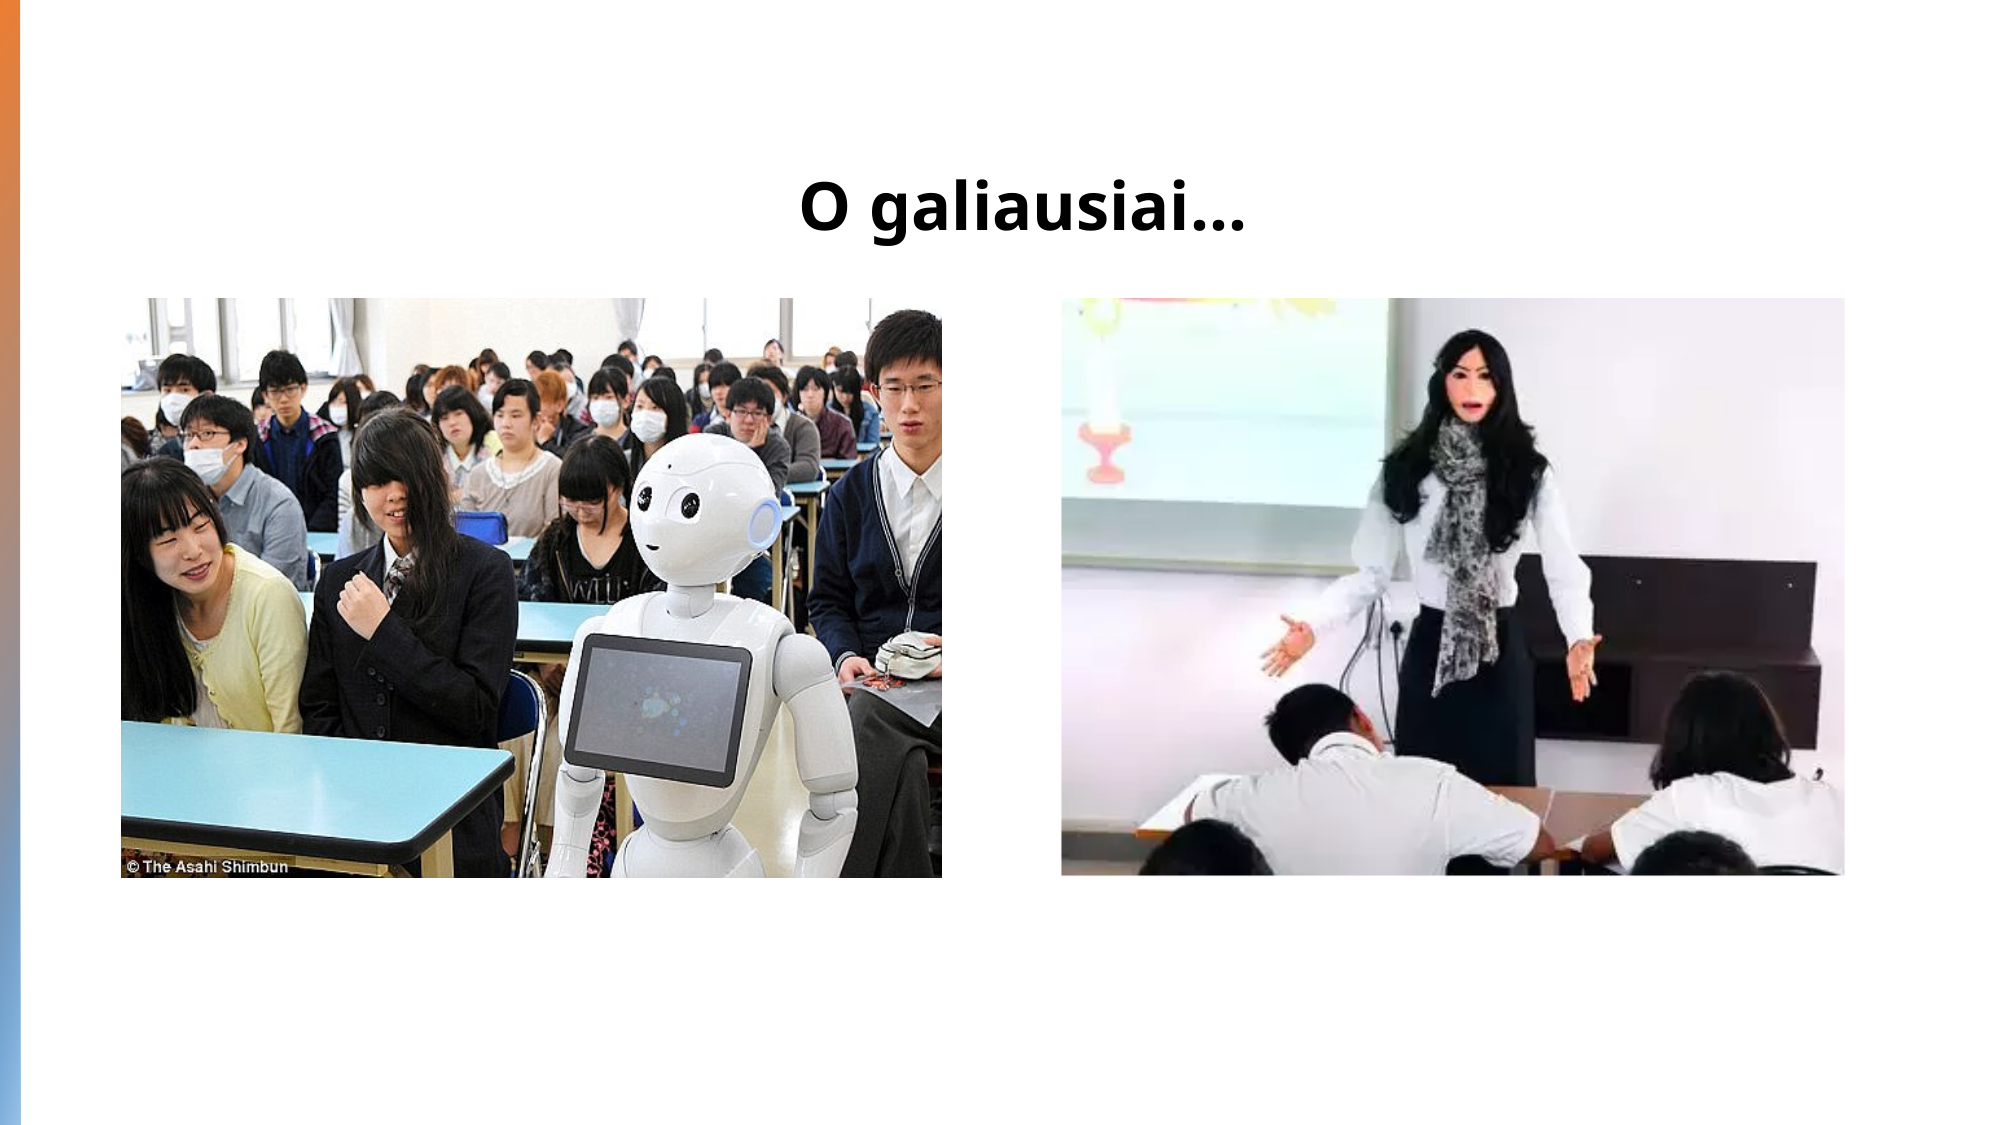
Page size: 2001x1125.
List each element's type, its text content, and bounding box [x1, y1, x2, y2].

picture [1058, 298, 1849, 879]
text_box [0, 0, 21, 1125]
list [121, 298, 942, 879]
title O galiausiai… [783, 112, 1302, 253]
